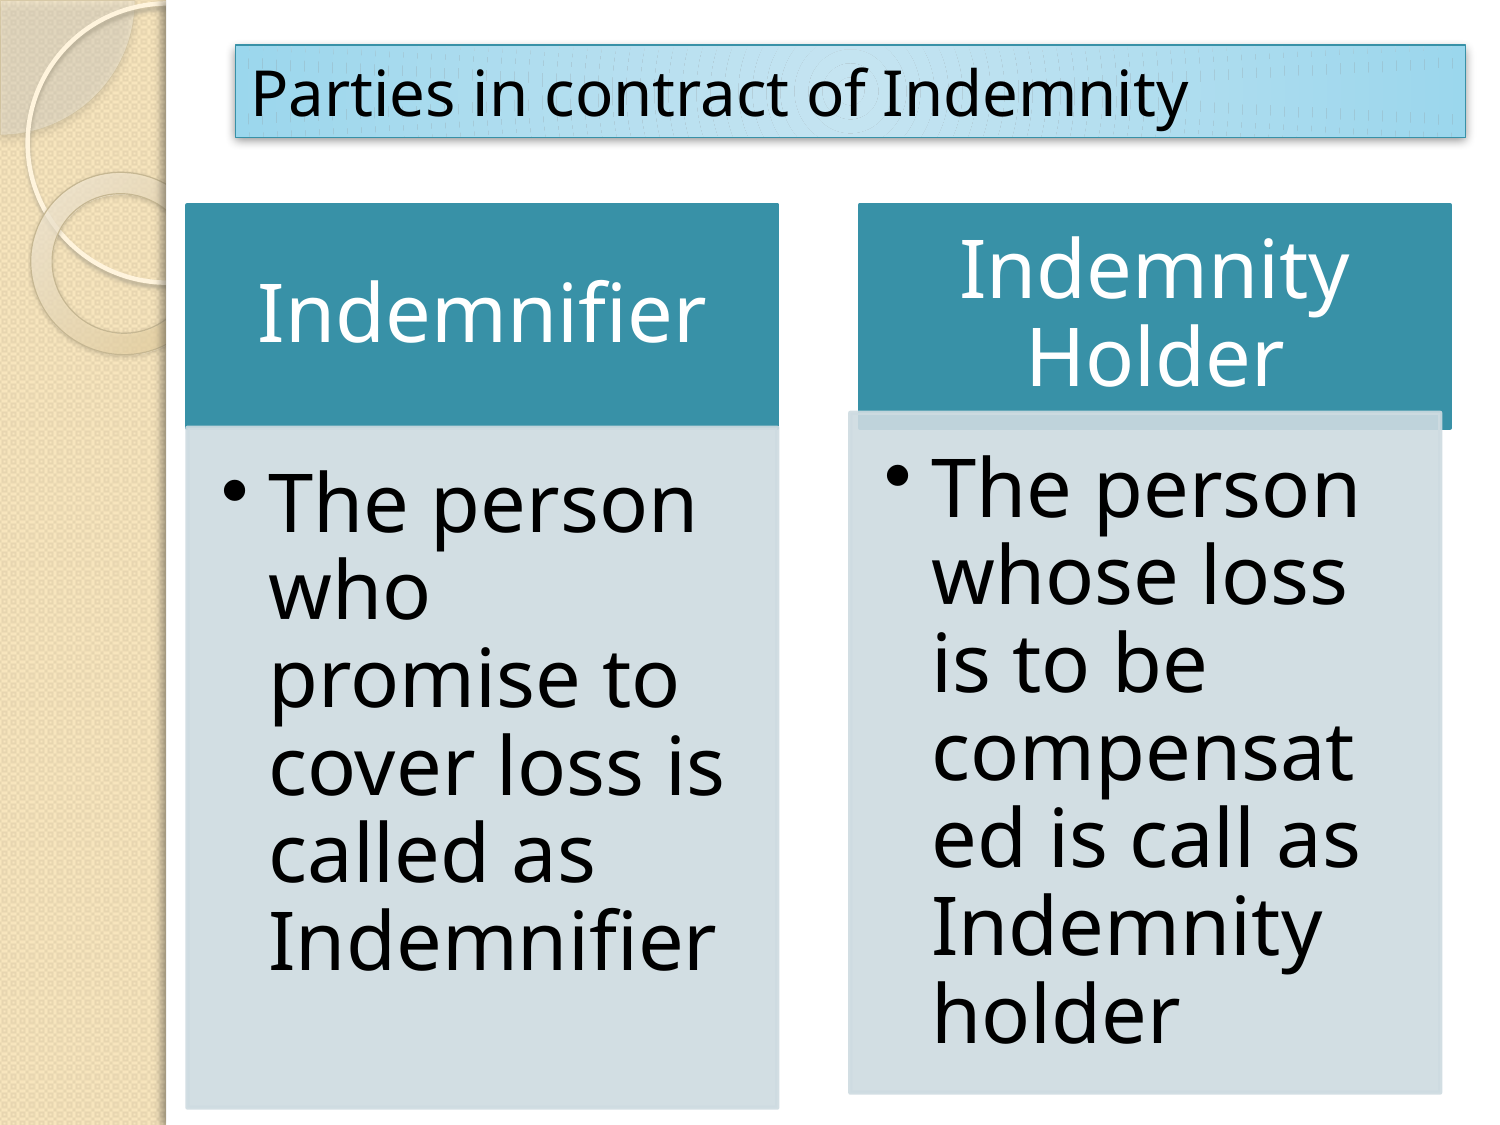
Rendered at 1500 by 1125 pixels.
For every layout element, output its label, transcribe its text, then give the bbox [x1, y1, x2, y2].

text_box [187, 199, 1451, 1113]
title Parties in contract of Indemnity [235, 44, 1466, 138]
